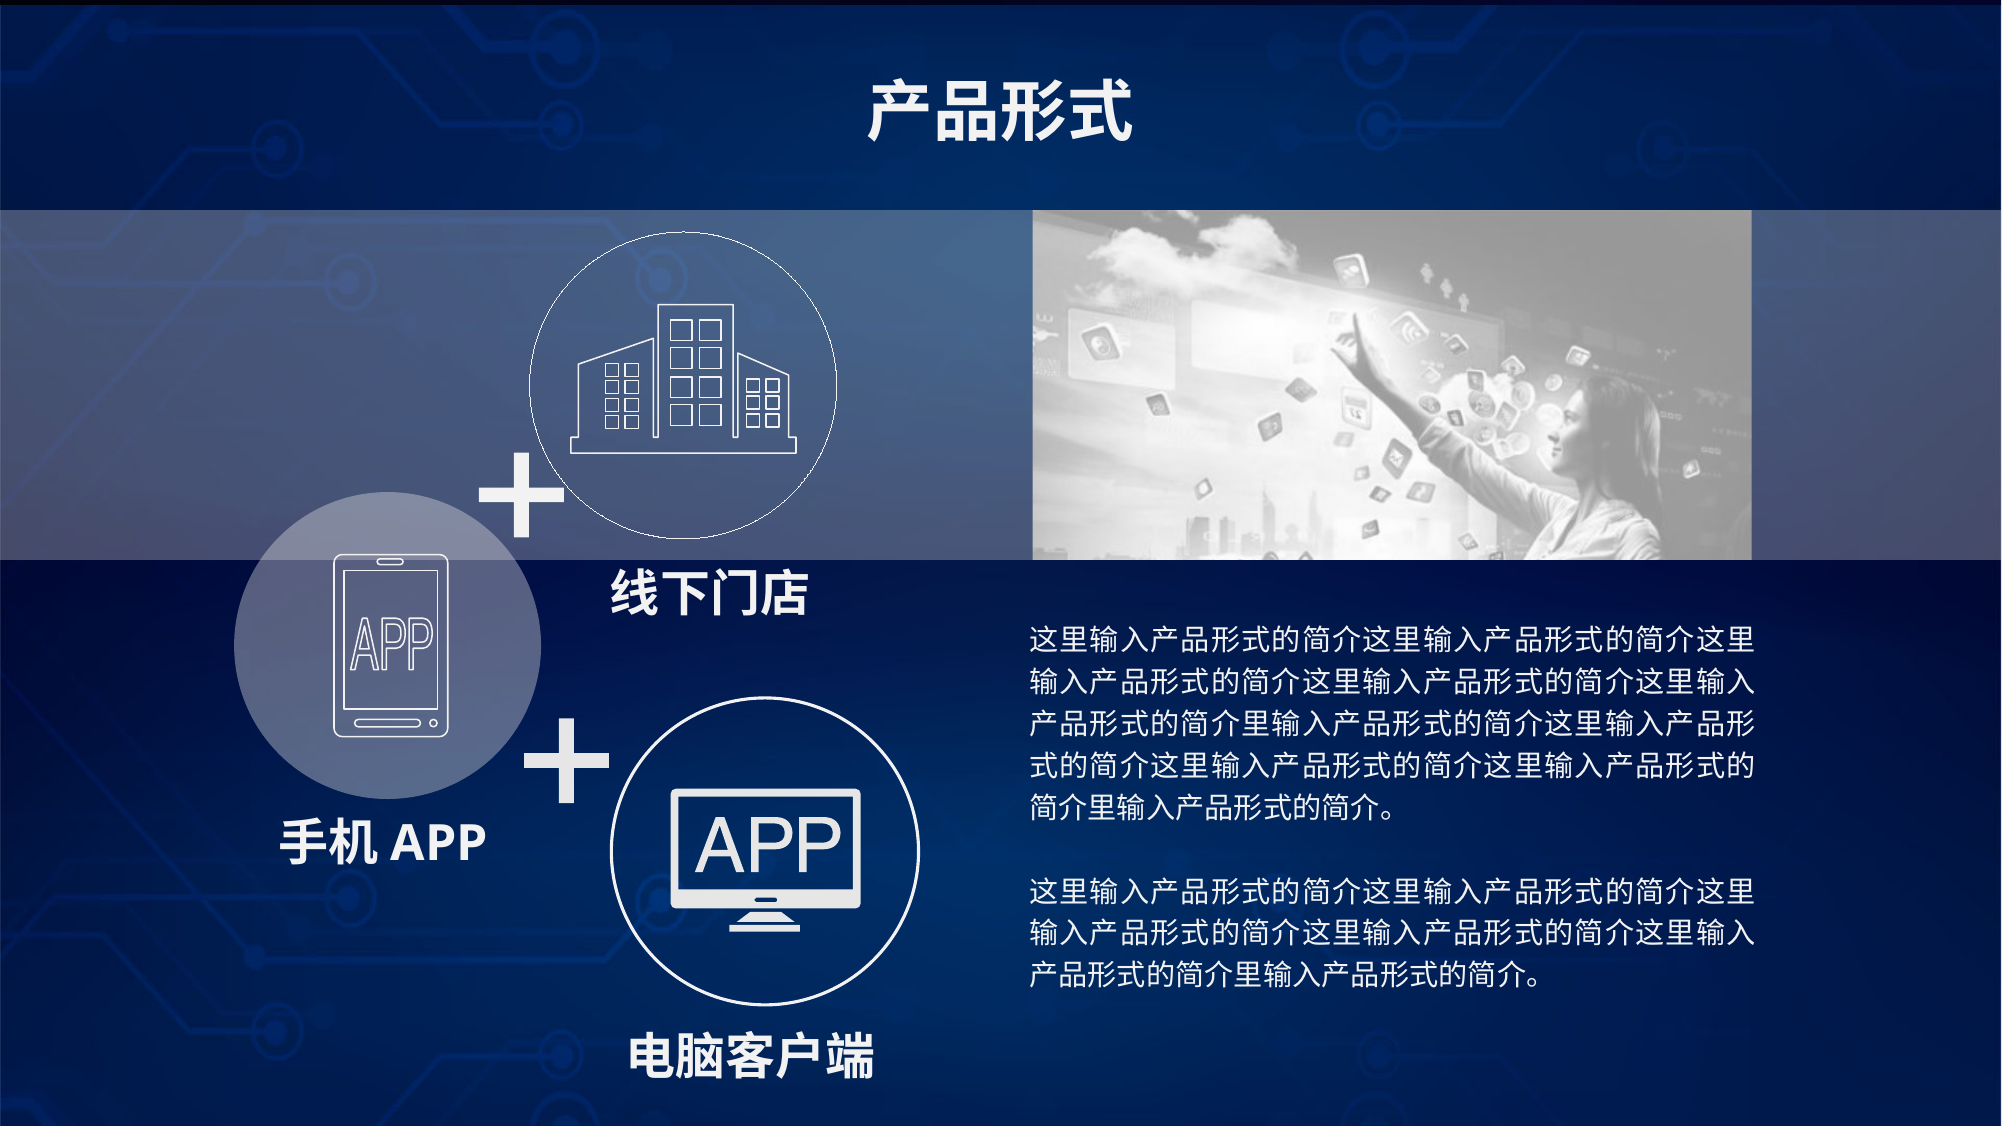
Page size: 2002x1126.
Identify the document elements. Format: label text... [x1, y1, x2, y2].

text_box [0, 209, 2001, 561]
text_box 线下门店 [583, 554, 837, 630]
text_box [611, 697, 919, 1005]
text_box 电脑客户端 [608, 1016, 892, 1092]
text_box 手机APP [256, 803, 511, 878]
picture [1032, 210, 1752, 560]
text_box 这里输入产品形式的简介这里输入产品形式的简介这里输入产品形式的简介这里输入产品形式的简介这里输入产品形式的简介里输入产品形式的简介这里输入产品形式的简介这里输入产品形式的简介这里输入产品形式的简介里输入产品形式的简介。 这里输入产品形式的简介这里输入产品形式的简介这里输入产品形式的简介这里输入产品形式的简介这里输入产品形式的简介里输入产品形式的简介。 [1014, 606, 1771, 999]
picture [0, 0, 2002, 1126]
text_box 产品形式 [779, 61, 1222, 157]
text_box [234, 492, 542, 799]
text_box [529, 231, 837, 539]
text_box [478, 452, 529, 492]
text_box [542, 718, 609, 804]
